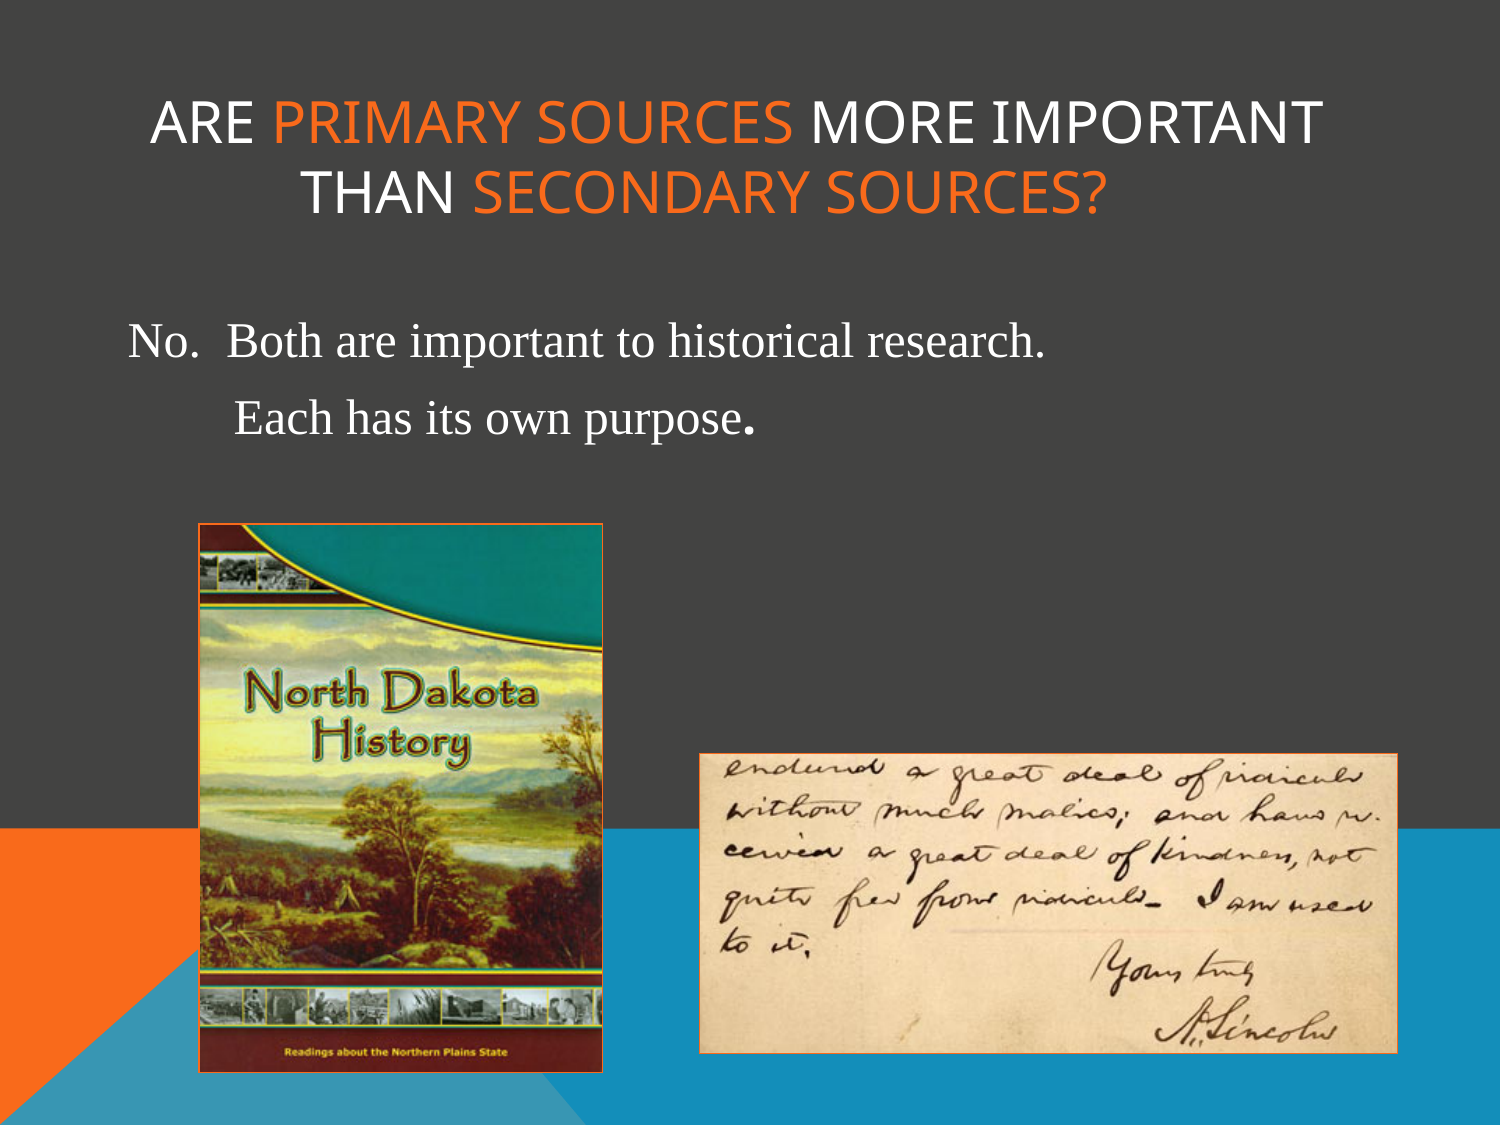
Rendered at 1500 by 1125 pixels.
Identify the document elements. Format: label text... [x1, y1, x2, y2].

list No. Both are important to historical research. Each has its own purpose. [112, 299, 1347, 888]
title Are primary sources more important than secondary sources? [135, 60, 1369, 250]
picture [199, 524, 602, 1072]
picture [699, 753, 1398, 1054]
